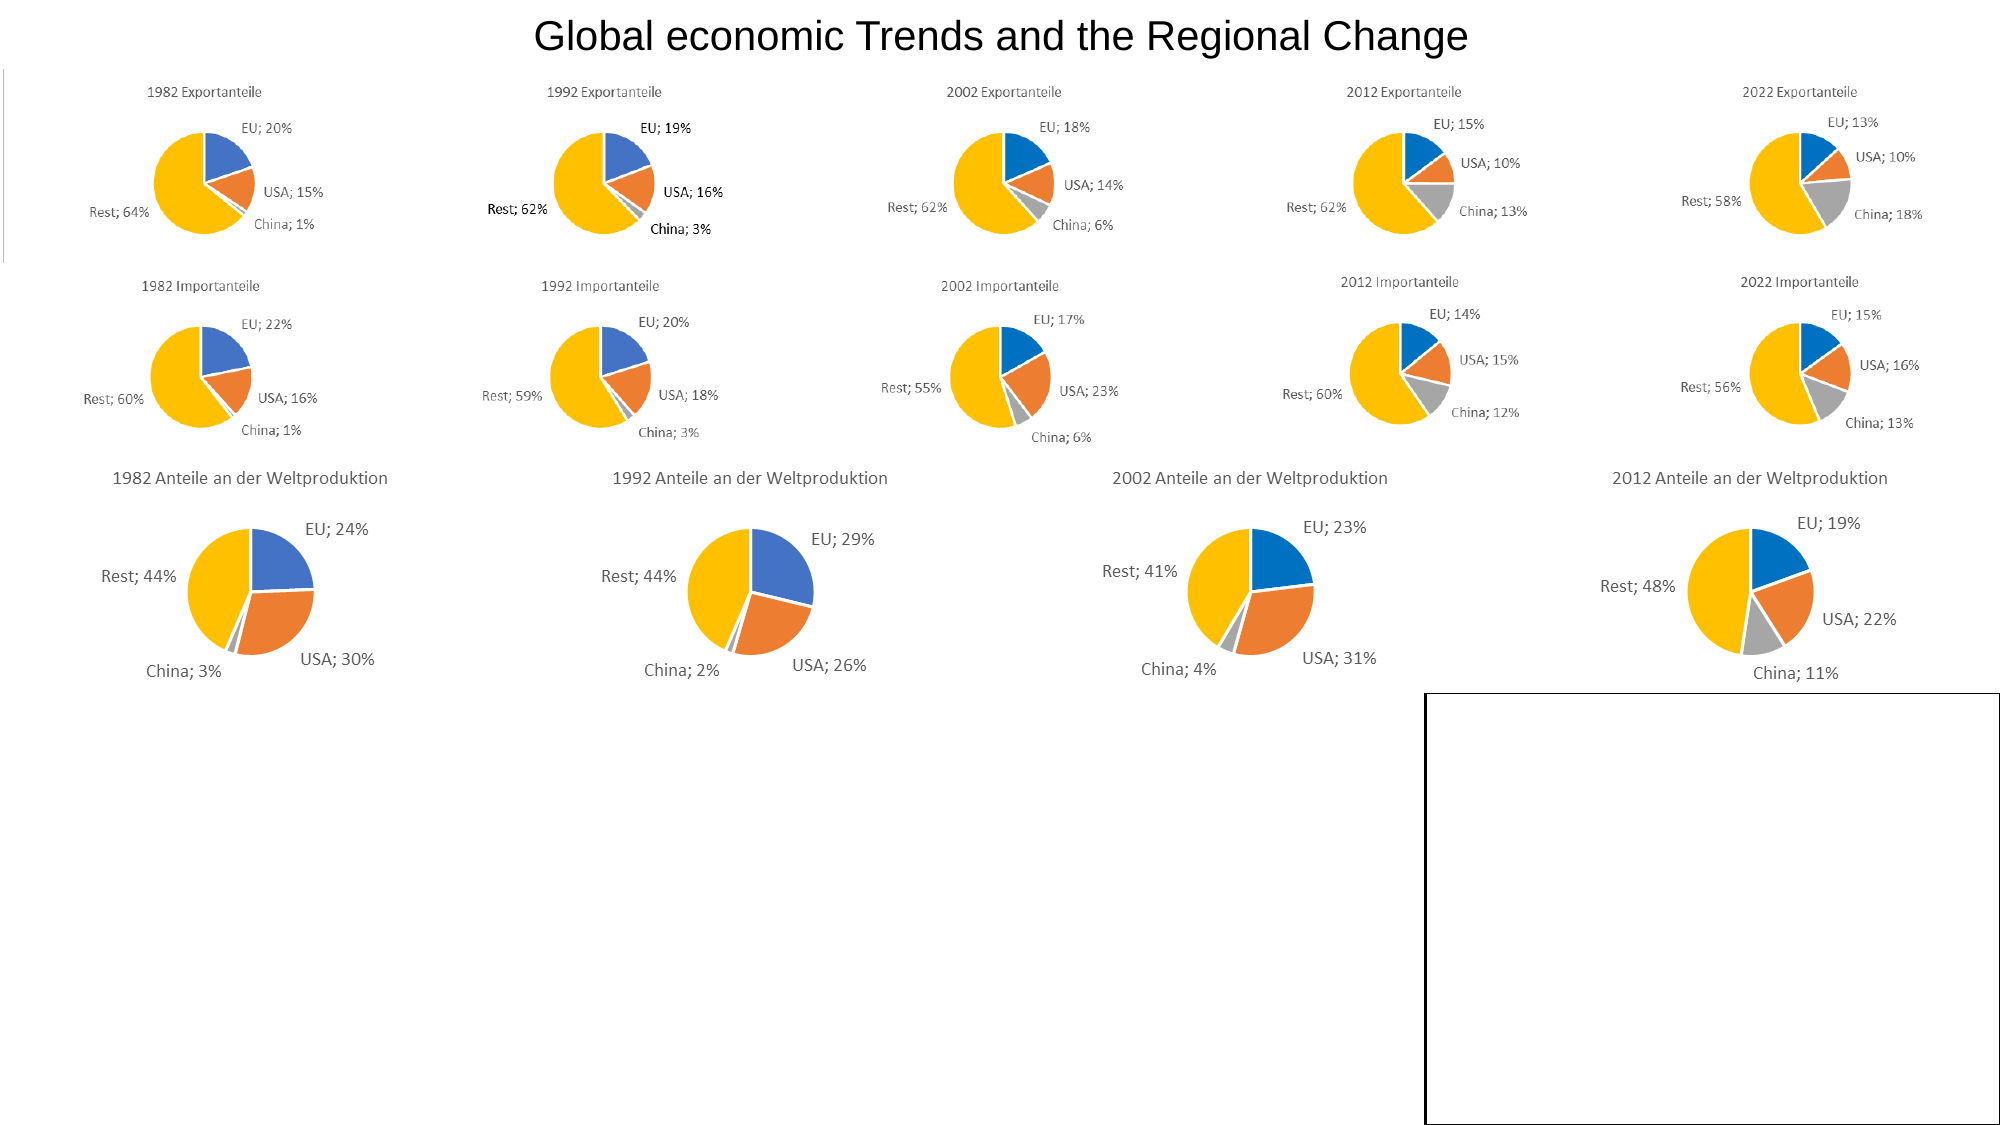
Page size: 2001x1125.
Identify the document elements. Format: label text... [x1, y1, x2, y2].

picture [0, 69, 2000, 693]
text_box [1424, 693, 2000, 1125]
text_box Global economic Trends and the Regional Change [1, 1, 2000, 66]
